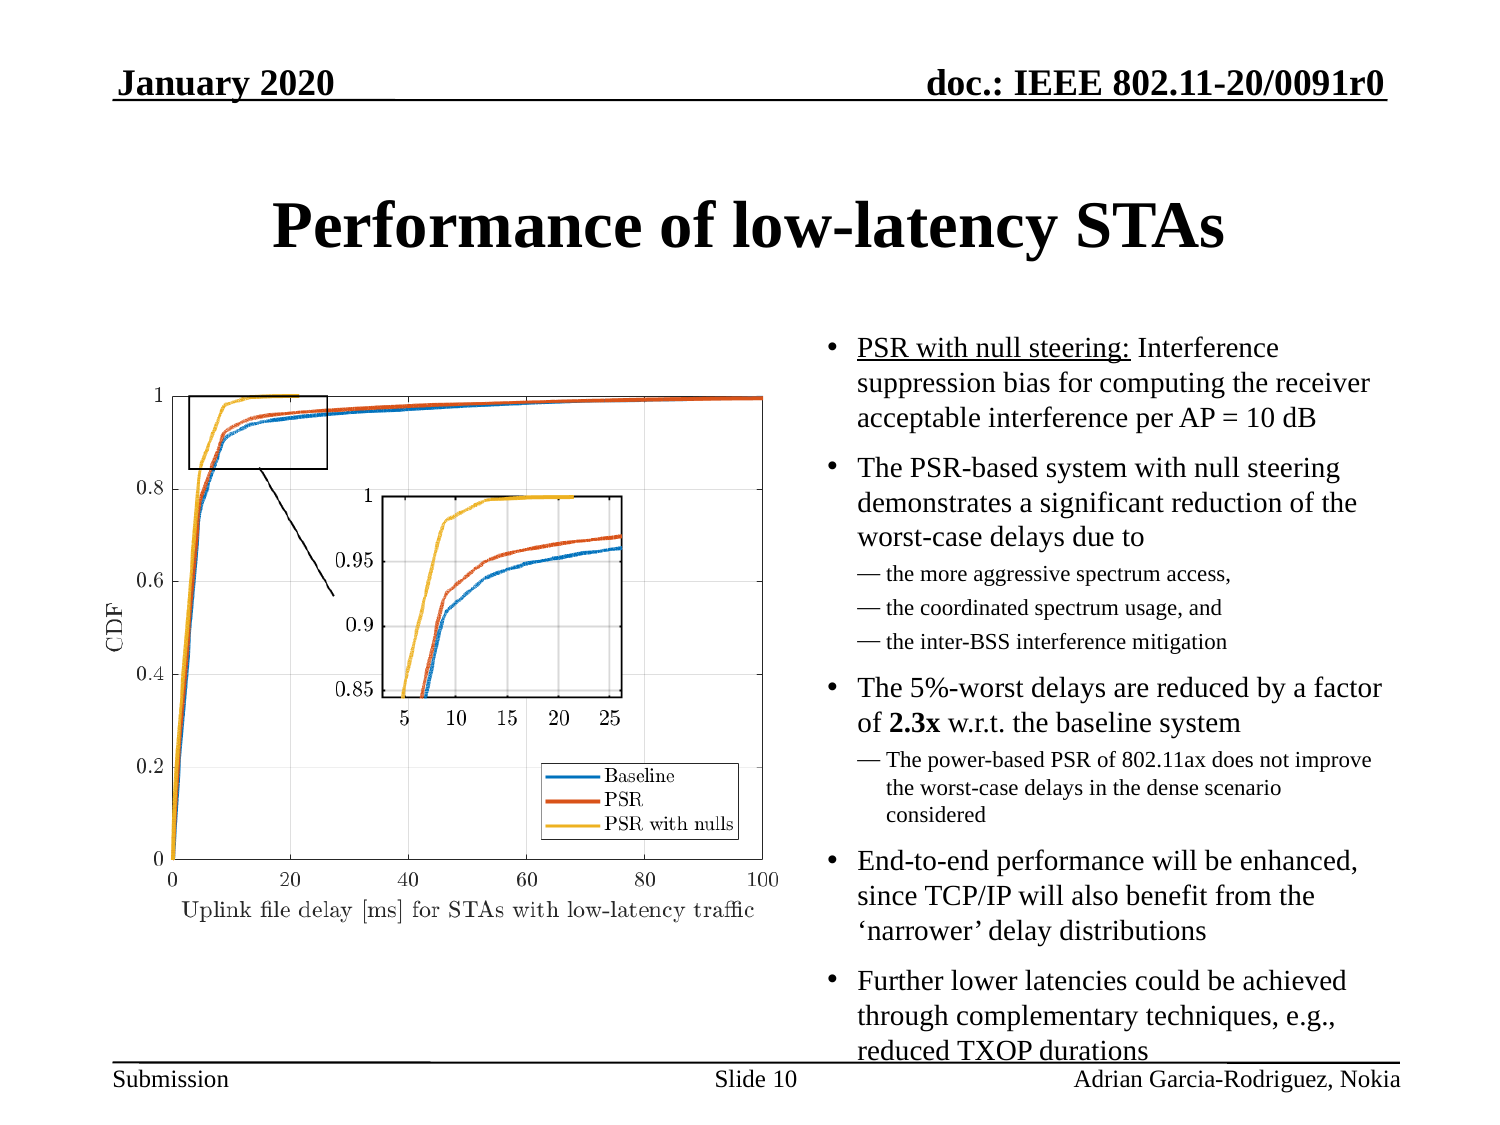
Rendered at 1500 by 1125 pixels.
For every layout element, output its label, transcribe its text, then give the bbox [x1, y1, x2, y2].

slide_number Slide 10 [712, 1061, 800, 1123]
title Performance of low-latency STAs [74, 149, 1426, 291]
text_box January 2020 [117, 58, 507, 104]
footer Adrian Garcia-Rodriguez, Nokia [878, 1061, 1402, 1093]
picture [98, 385, 781, 926]
